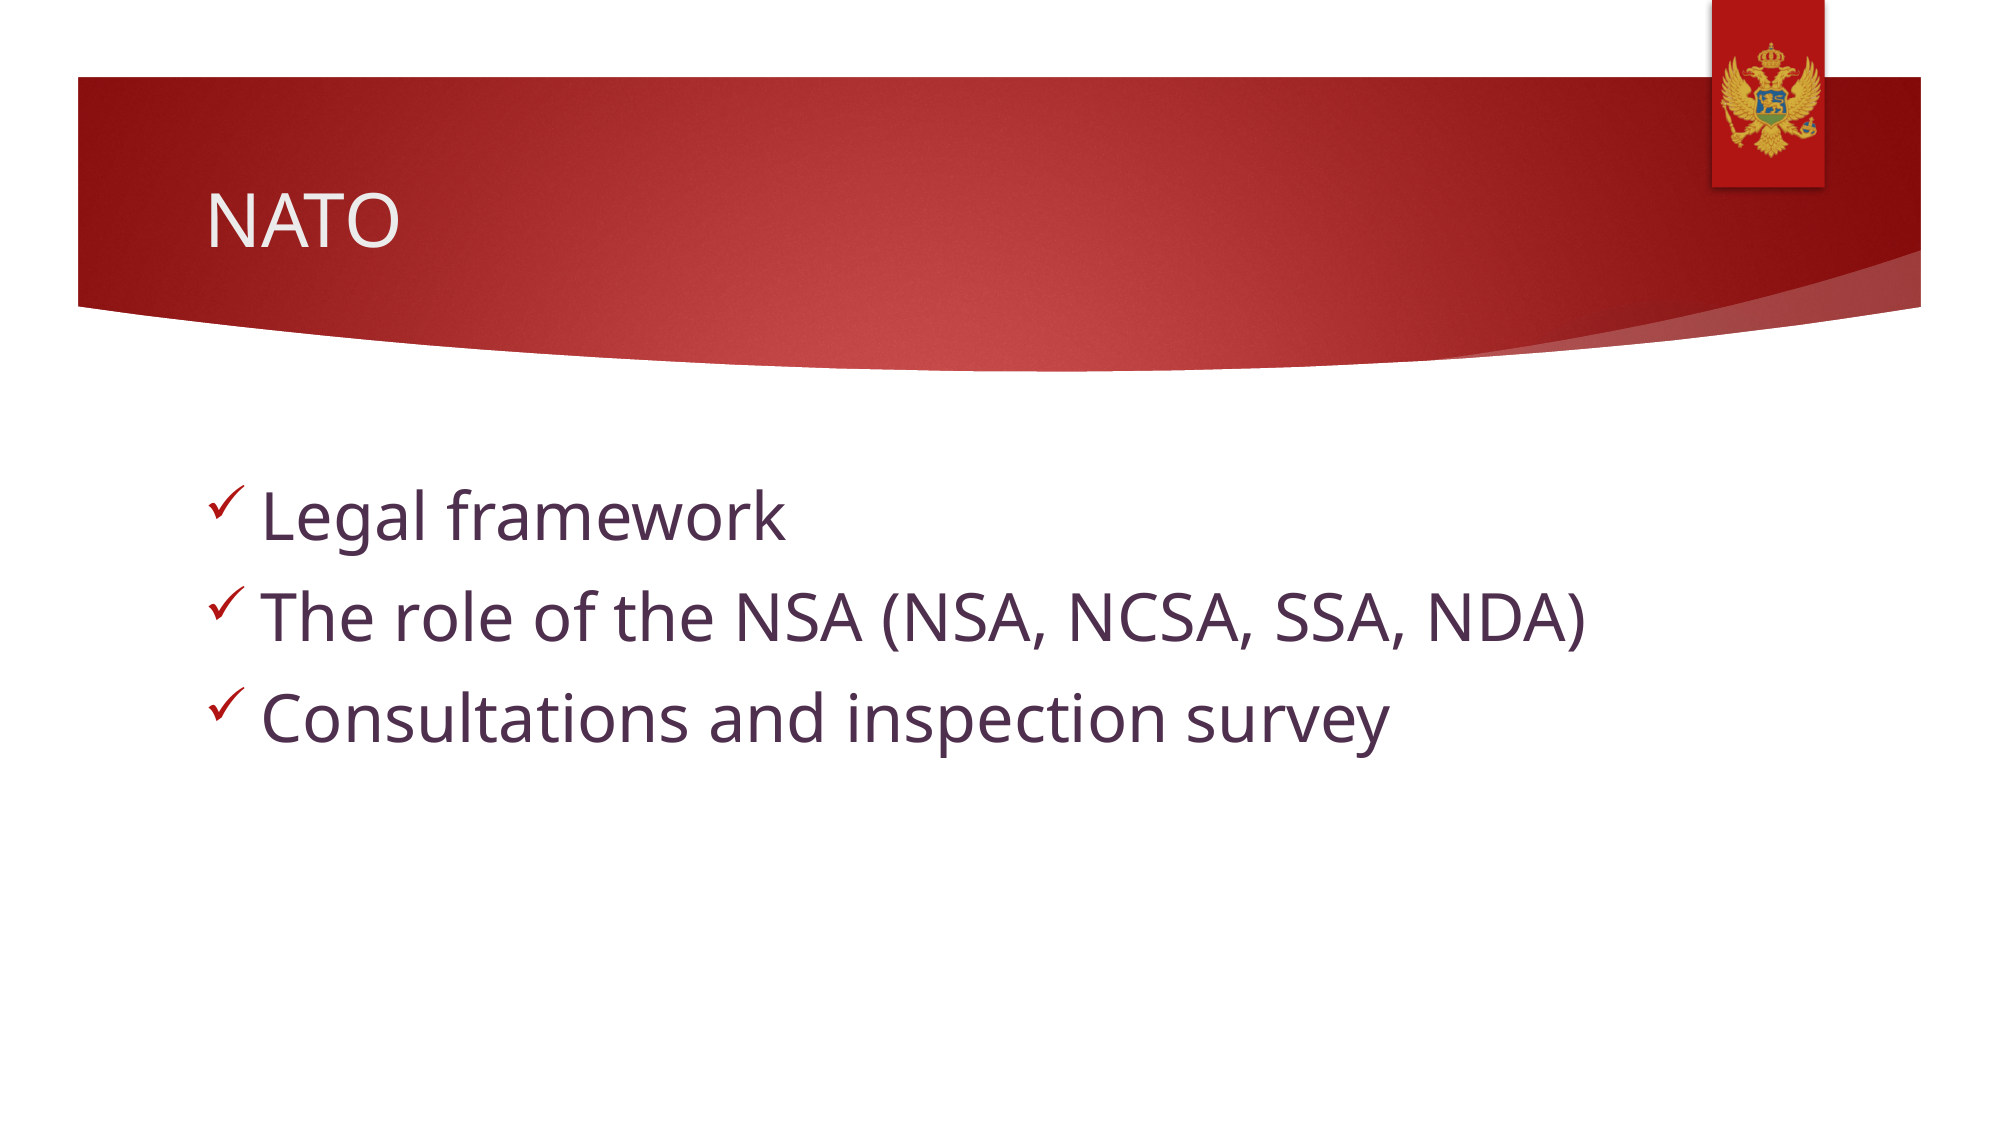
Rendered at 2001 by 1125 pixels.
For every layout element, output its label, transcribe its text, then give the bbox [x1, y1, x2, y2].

picture [1716, 39, 1824, 161]
title NATO [189, 159, 1638, 276]
list Legal framework The role of the NSA (NSA, NCSA, SSA, NDA) Consultations and inspection survey [189, 466, 1638, 1027]
